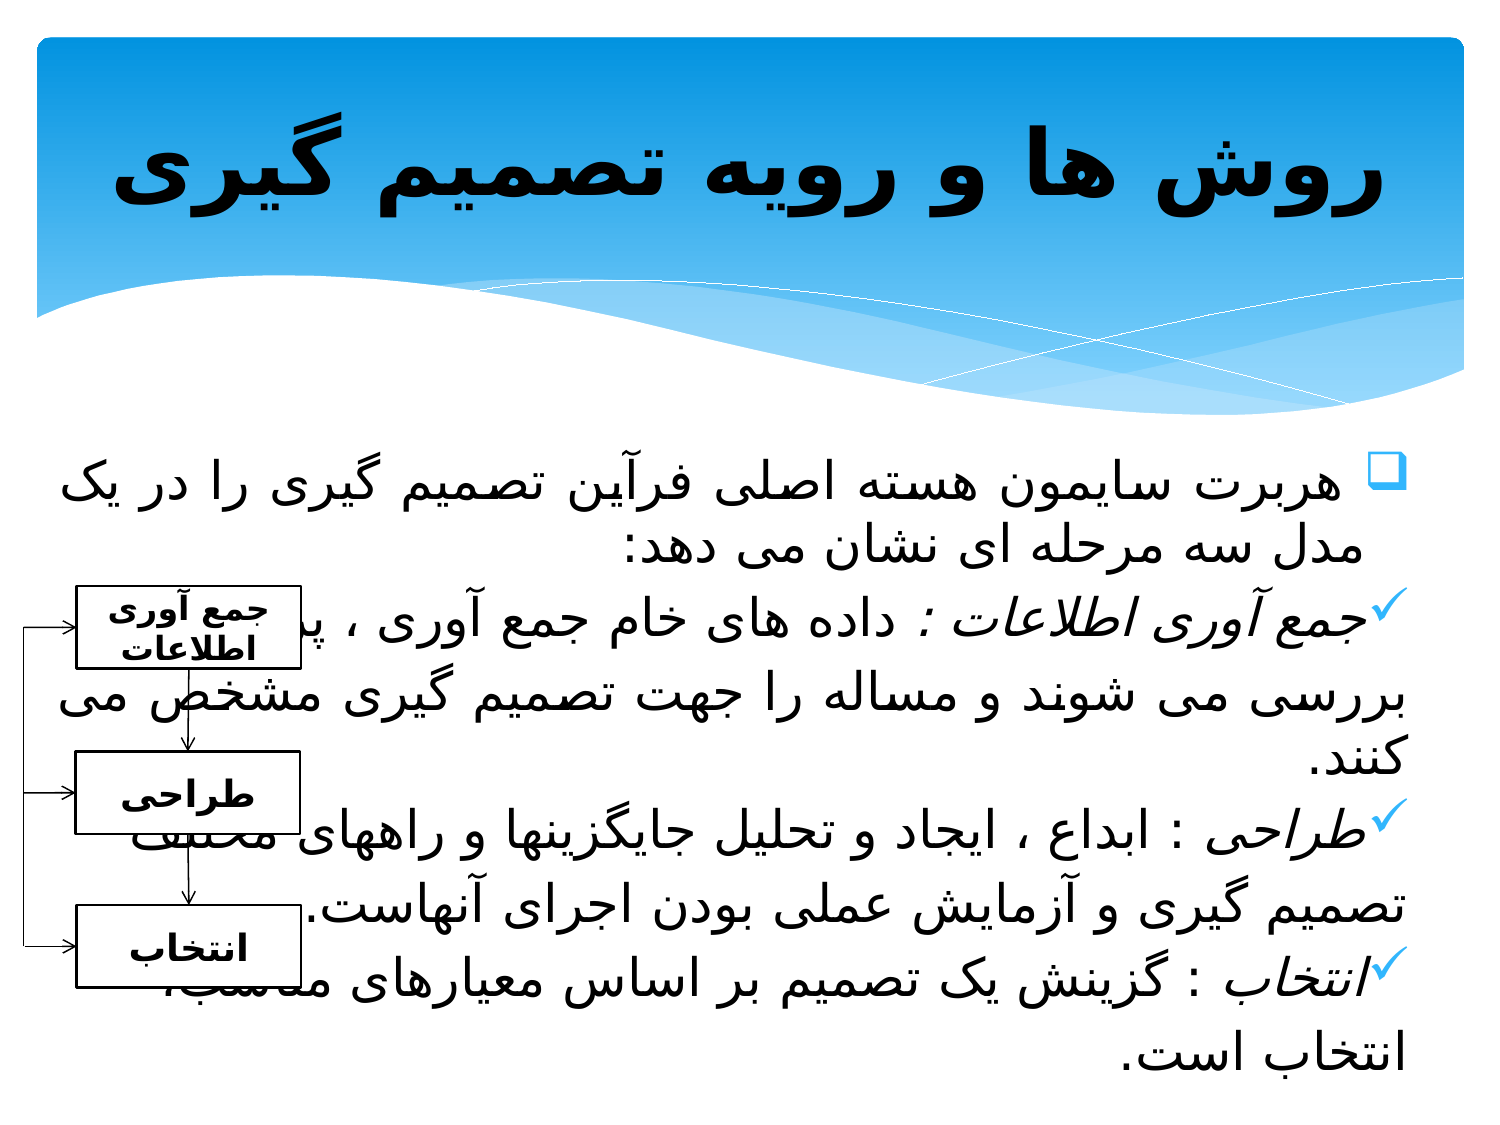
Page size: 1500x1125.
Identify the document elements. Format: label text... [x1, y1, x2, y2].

title روش ها و رویه تصمیم گیری [75, 55, 1425, 261]
text_box طراحی [74, 750, 301, 835]
list هربرت سایمون هسته اصلی فرآین تصمیم گیری را در یک مدل سه مرحله ای نشان می دهد: جمع آوری اطلاعات : داده های خام جمع آوری ، پردازش و بررسی می شوند و مساله را جهت تصمیم گیری مشخص می کنند. طراحی : ابداع ، ایجاد و تحلیل جایگزینها و راههای مختلف تصمیم گیری و آزمایش عملی بودن اجرای آنهاست. انتخاب : گزینش یک تصمیم بر اساس معیارهای مناسب، انتخاب است. [41, 438, 1424, 1094]
text_box جمع آوری اطلاعات [75, 585, 302, 670]
text_box انتخاب [75, 904, 302, 989]
